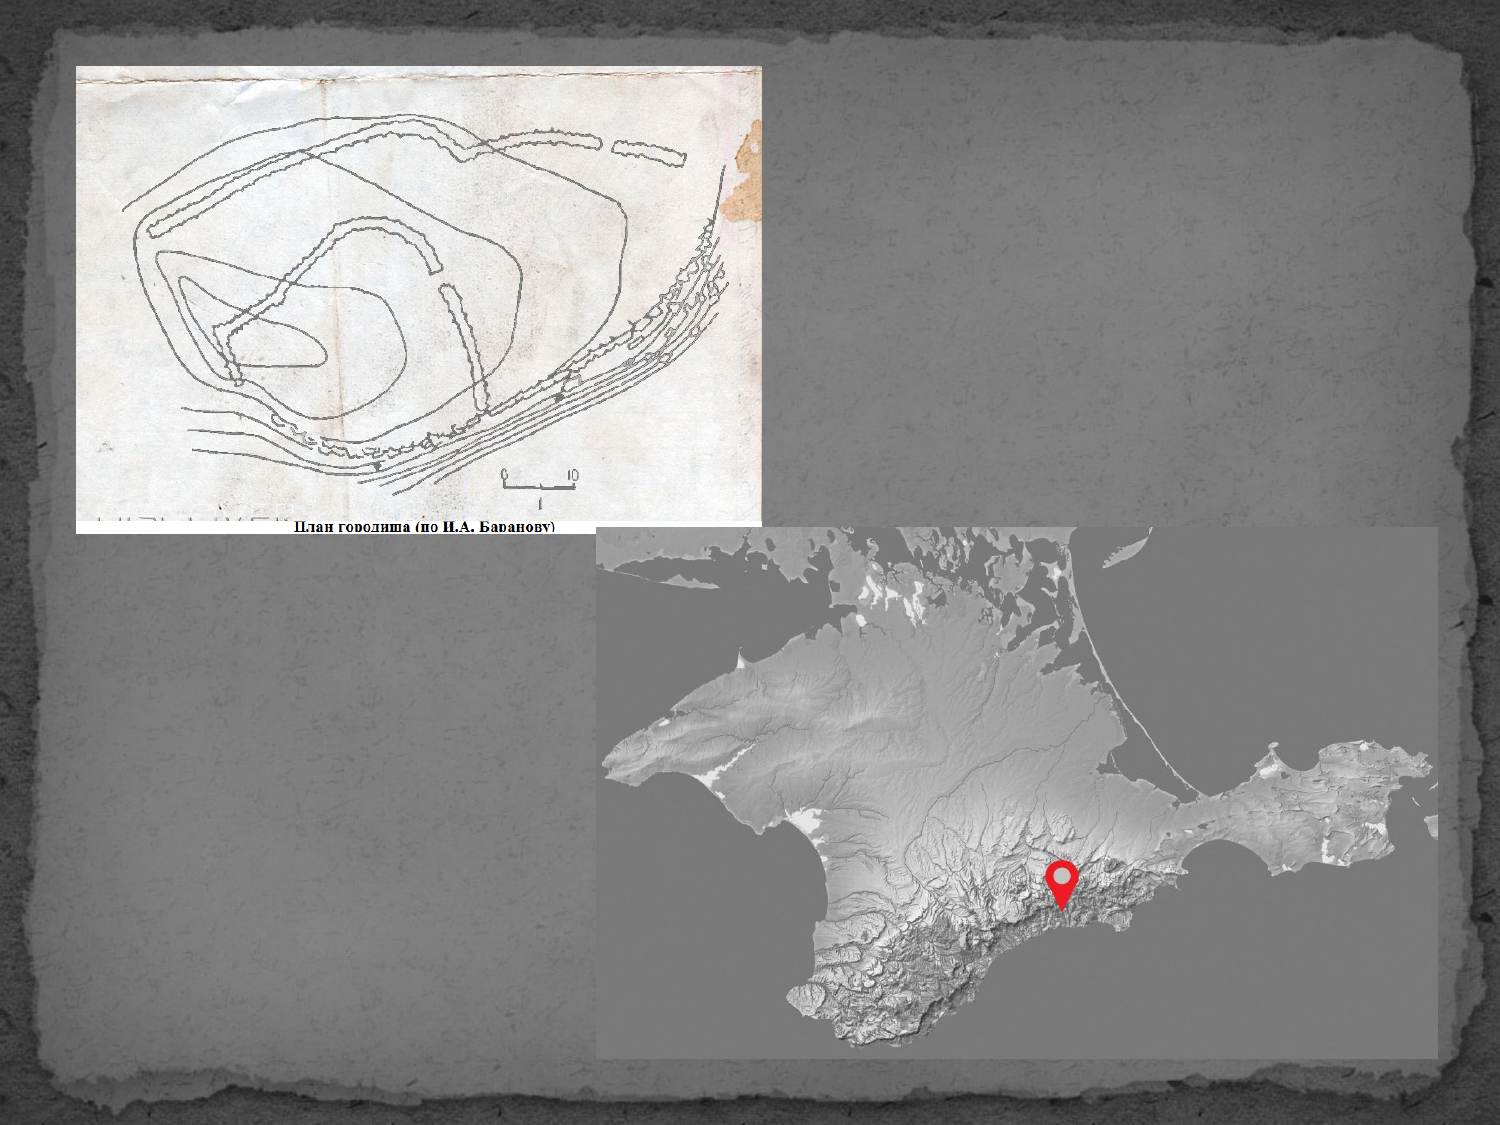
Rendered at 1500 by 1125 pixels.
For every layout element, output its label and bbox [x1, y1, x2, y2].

picture [76, 66, 1438, 1059]
